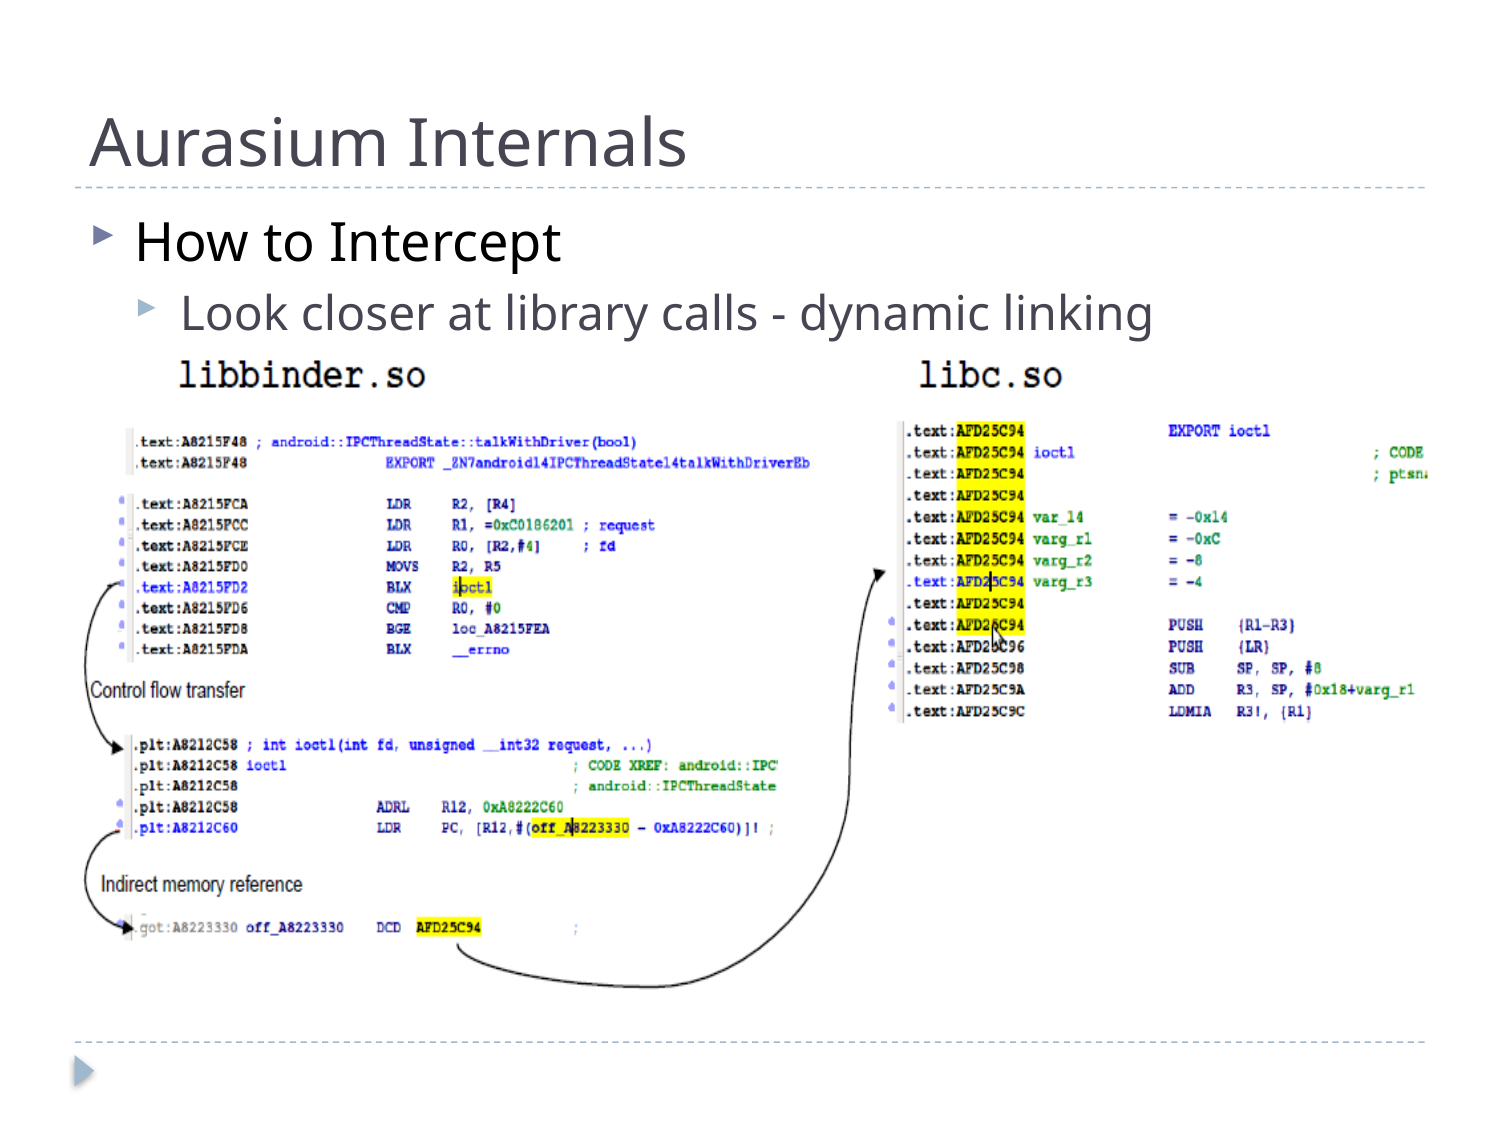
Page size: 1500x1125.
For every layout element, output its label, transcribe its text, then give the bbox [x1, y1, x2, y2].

title Aurasium Internals [75, 24, 1425, 188]
picture [62, 349, 1445, 1001]
list How to Intercept Look closer at library calls - dynamic linking [75, 200, 1425, 349]
